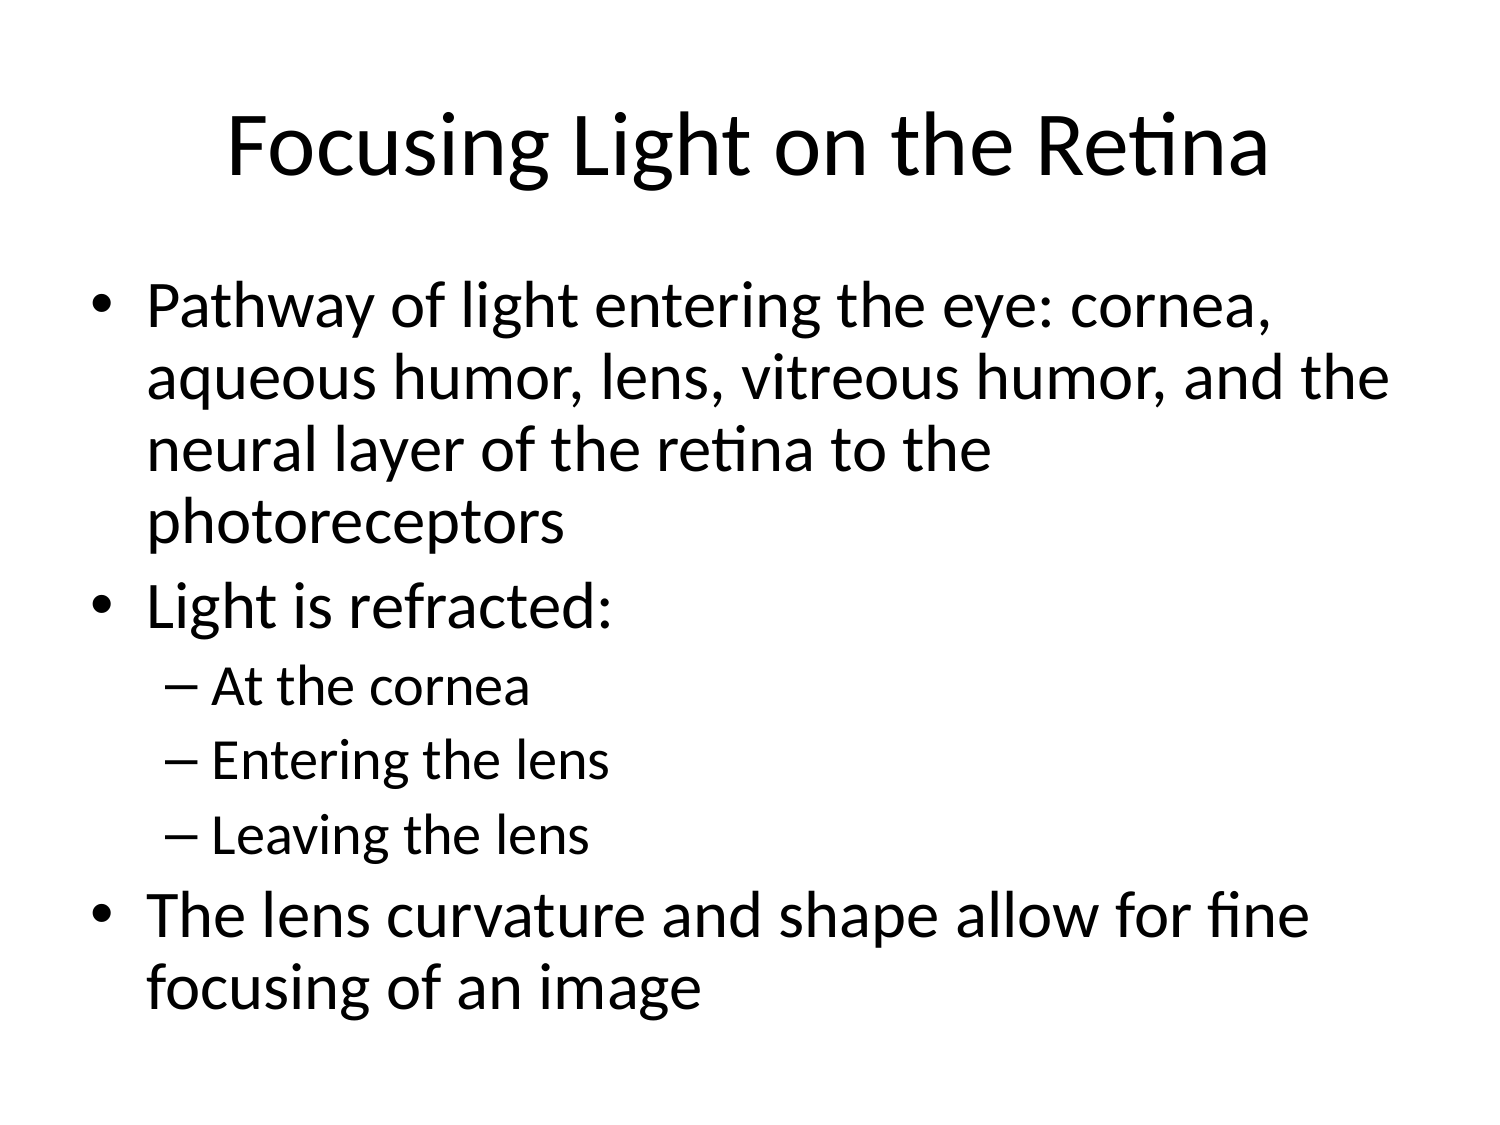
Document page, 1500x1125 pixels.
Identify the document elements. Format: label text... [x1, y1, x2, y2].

list Pathway of light entering the eye: cornea, aqueous humor, lens, vitreous humor, and the neural layer of the retina to the photoreceptors Light is refracted: At the cornea Entering the lens Leaving the lens The lens curvature and shape allow for fine focusing of an image [75, 262, 1425, 1005]
title Focusing Light on the Retina [75, 45, 1425, 233]
